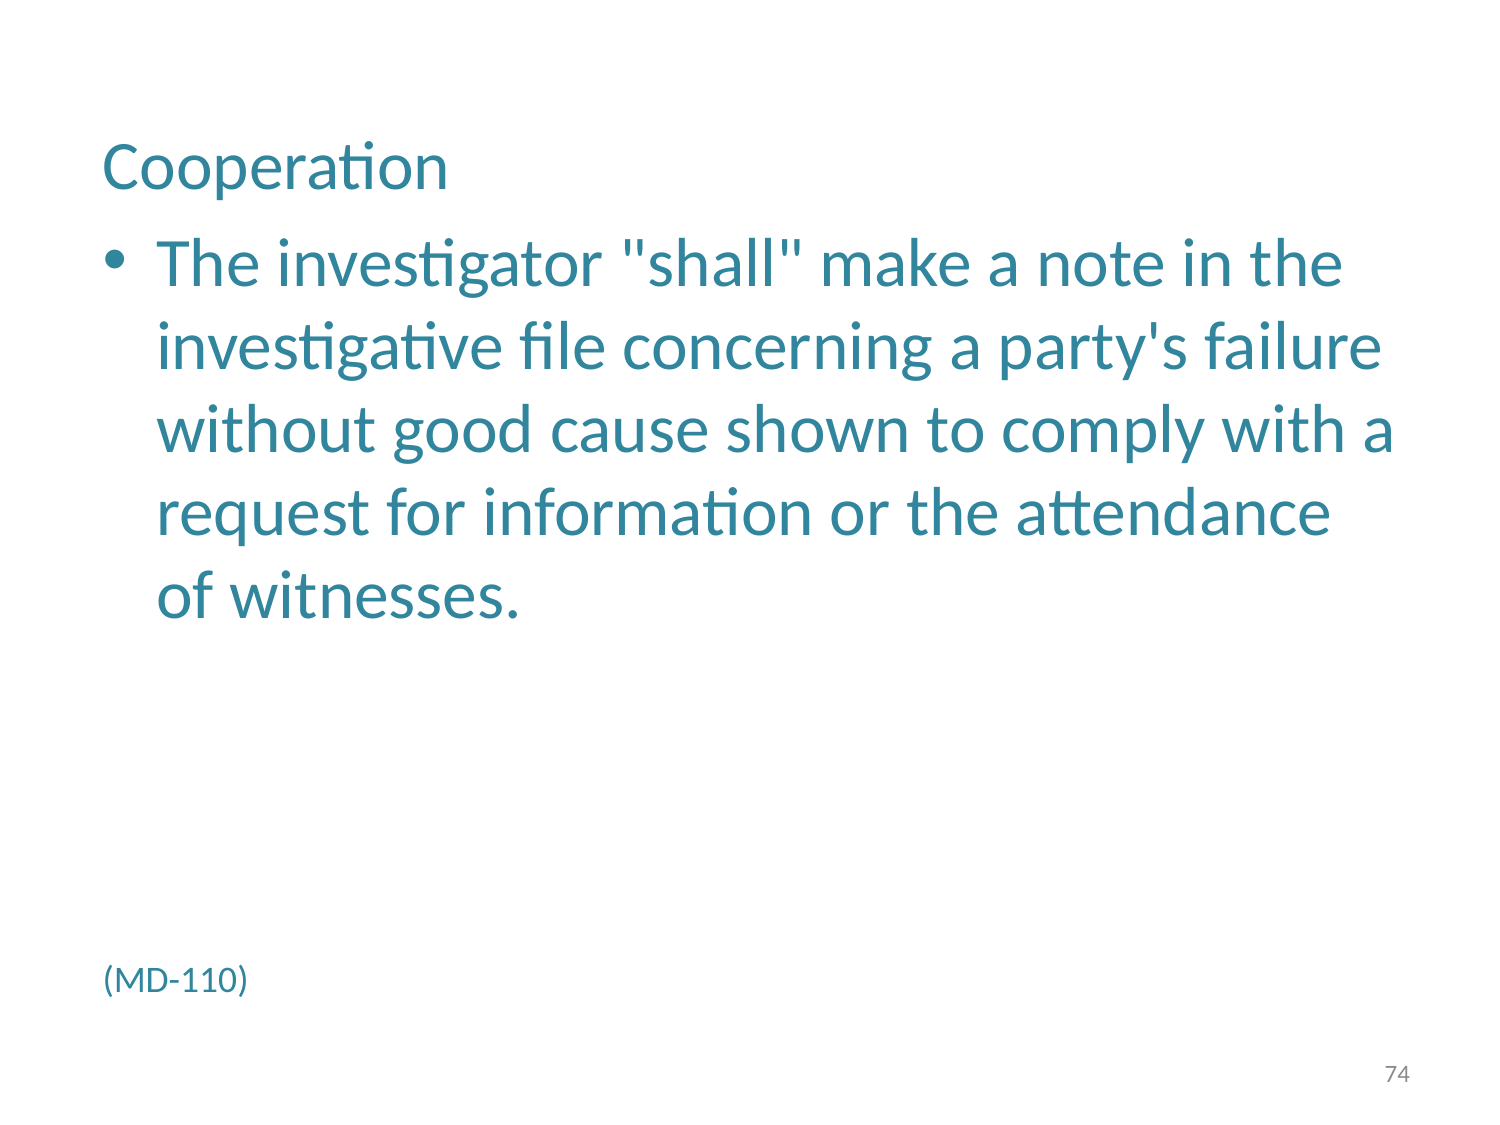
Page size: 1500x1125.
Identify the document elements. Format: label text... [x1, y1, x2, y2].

subtitle Cooperation The investigator "shall" make a note in the investigative file concerning a party's failure without good cause shown to comply with a request for information or the attendance of witnesses. (MD-110) [87, 112, 1413, 1013]
slide_number 74 [1074, 1042, 1425, 1103]
